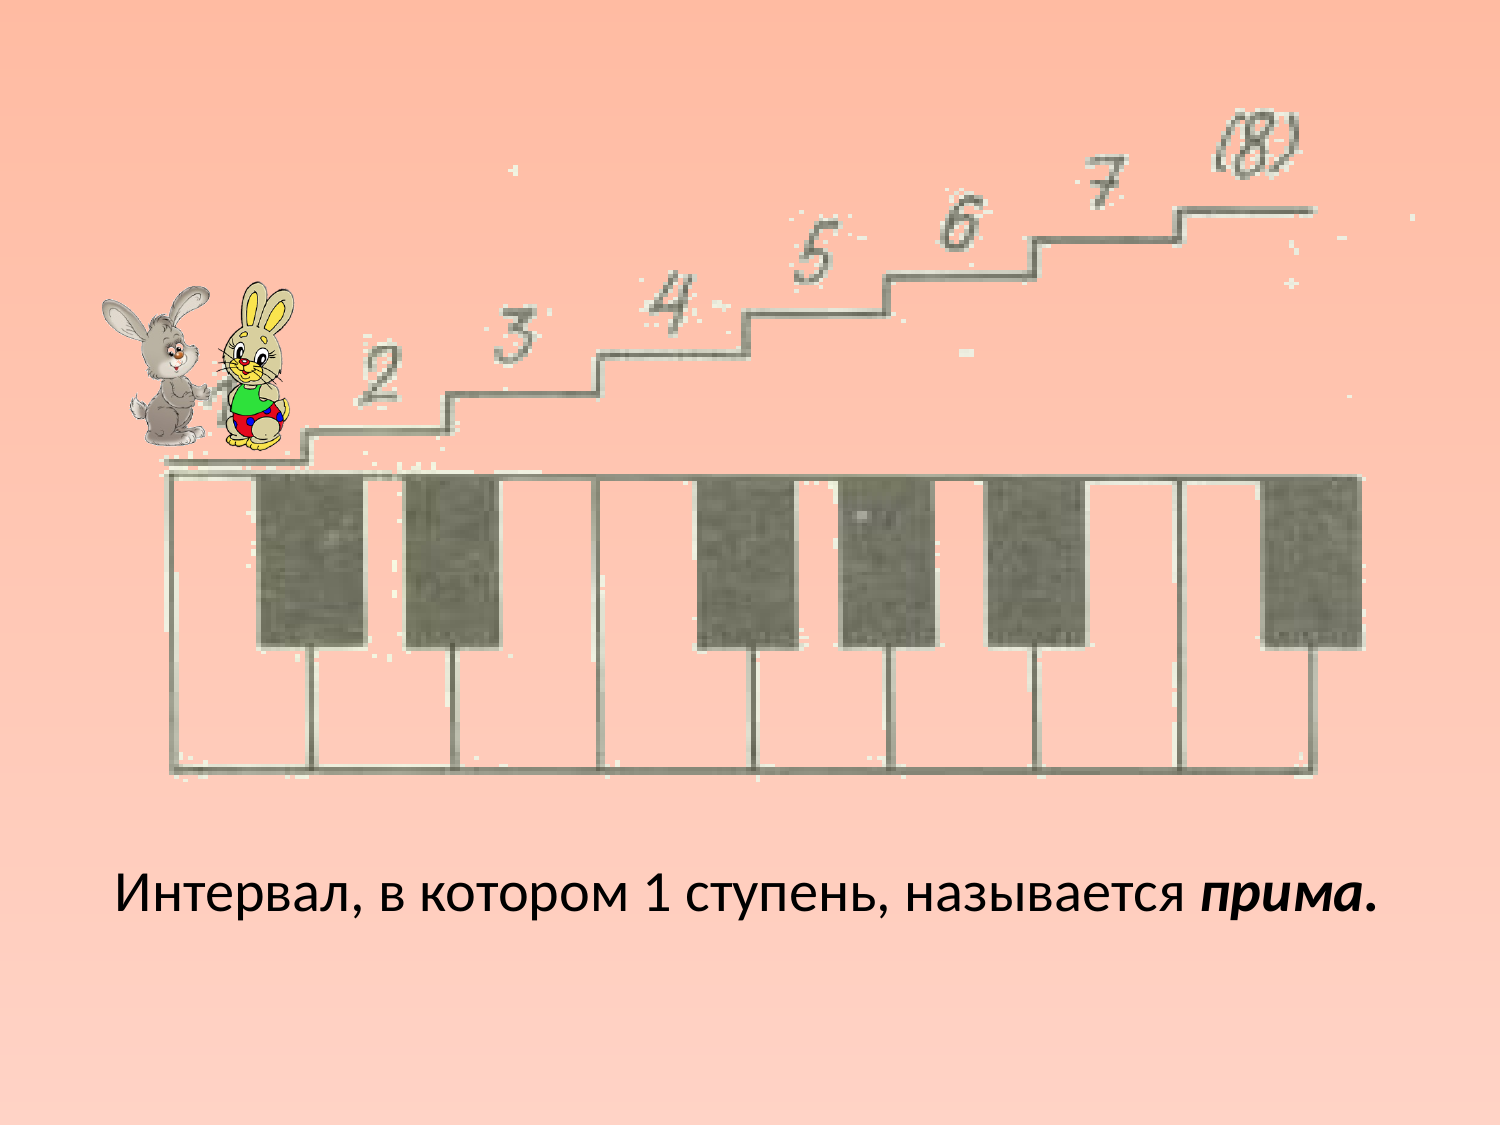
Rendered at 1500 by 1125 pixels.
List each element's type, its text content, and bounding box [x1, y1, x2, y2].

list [52, 60, 1459, 835]
picture [88, 278, 314, 455]
text_box Интервал, в котором 1 ступень, называется прима. [100, 846, 1400, 931]
